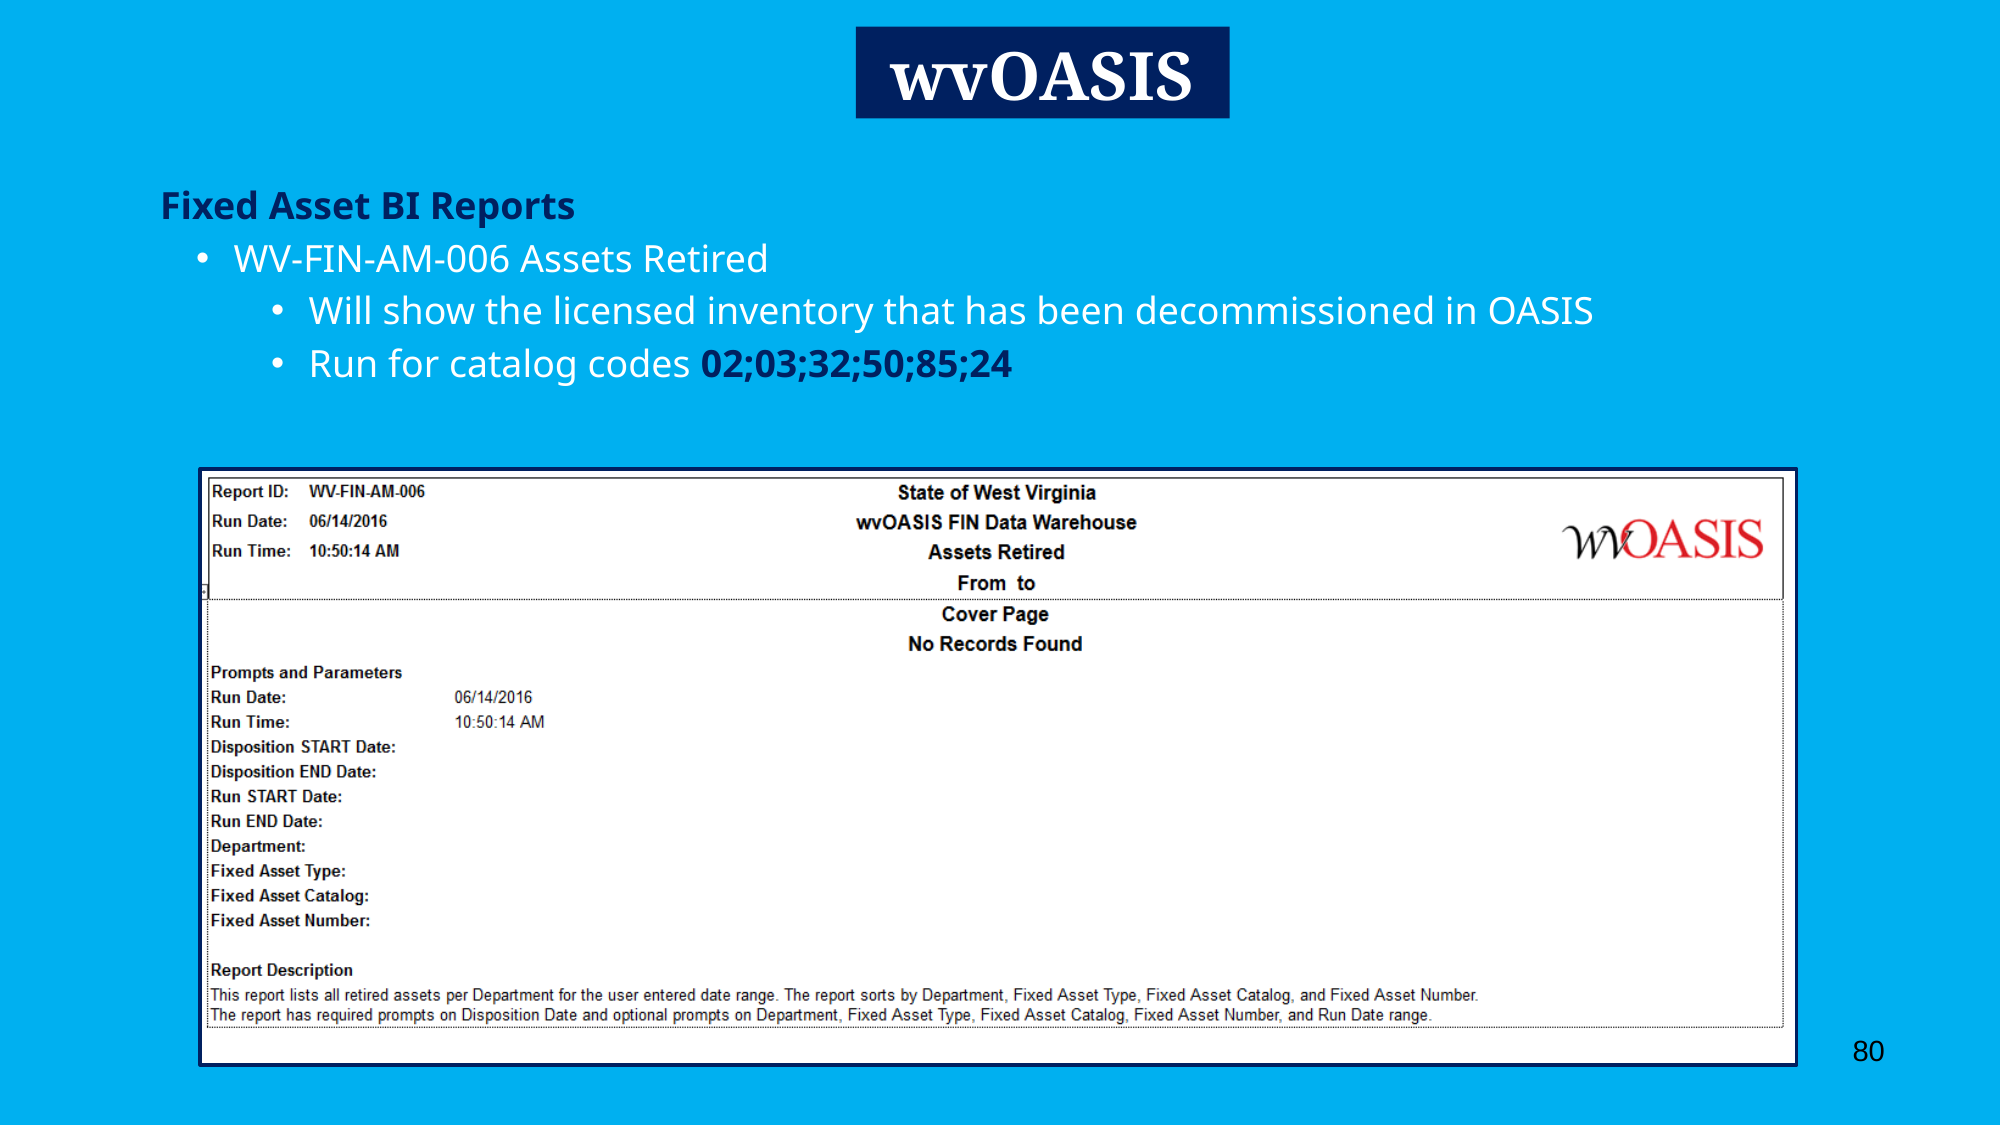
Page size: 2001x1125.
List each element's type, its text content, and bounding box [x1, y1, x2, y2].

slide_number 80 [1433, 1024, 1900, 1103]
title wvOASIS [855, 26, 1230, 119]
picture [201, 470, 1796, 1064]
subtitle Fixed Asset BI Reports WV-FIN-AM-006 Assets Retired Will show the licensed inventory that has been decommissioned in OASIS Run for catalog codes 02;03;32;50;85;24 [12, 174, 2000, 816]
